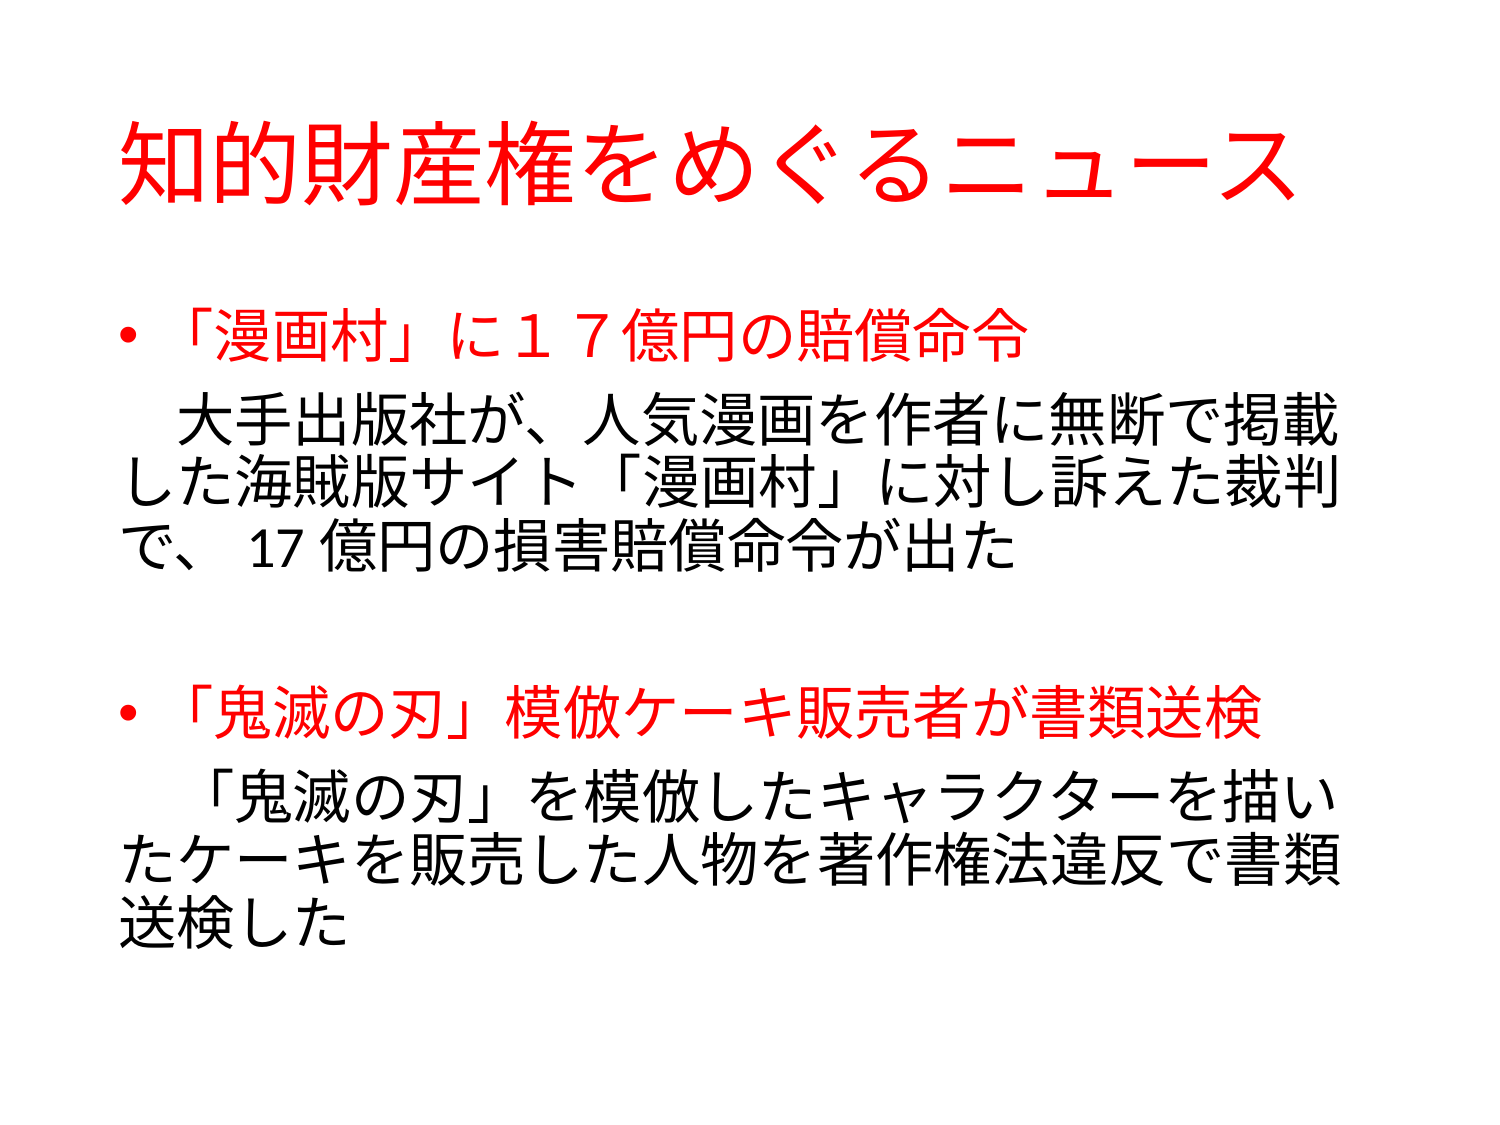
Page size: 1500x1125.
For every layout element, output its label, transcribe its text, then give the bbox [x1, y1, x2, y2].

list 「漫画村」に１７億円の賠償命令 大手出版社が、人気漫画を作者に無断で掲載した海賊版サイト「漫画村」に対し訴えた裁判で、17億円の損害賠償命令が出た 「鬼滅の刃」模倣ケーキ販売者が書類送検 「鬼滅の刃」を模倣したキャラクターを描いたケーキを販売した人物を著作権法違反で書類送検した [103, 299, 1397, 1014]
title 知的財産権をめぐるニュース [103, 59, 1397, 278]
